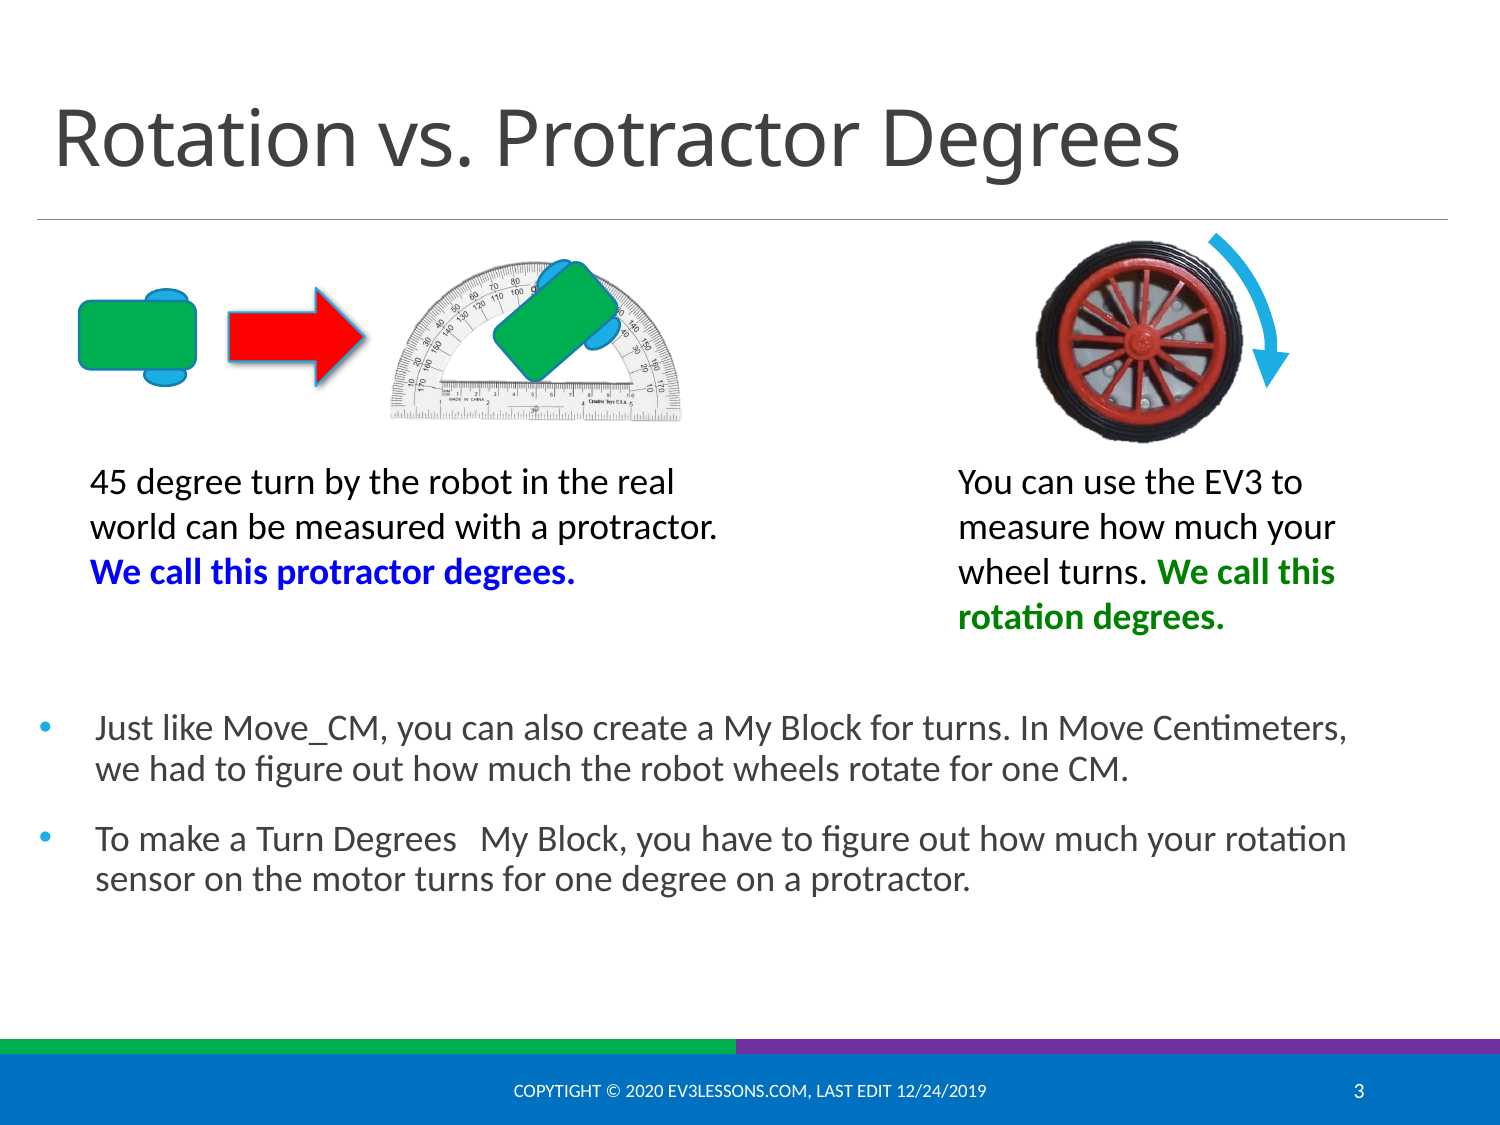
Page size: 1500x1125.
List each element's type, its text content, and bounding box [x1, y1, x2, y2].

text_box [78, 288, 197, 387]
picture [380, 252, 690, 433]
slide_number 3 [1218, 1059, 1380, 1120]
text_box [498, 274, 617, 373]
footer Copytight © 2020 EV3Lessons.com, Last edit 12/24/2019 [453, 1059, 1047, 1120]
text_box [227, 286, 366, 387]
list Just like Move_CM, you can also create a My Block for turns. In Move Centimeters, we had to figure out how much the robot wheels rotate for one CM. To make a Turn Degrees My Block, you have to figure out how much your rotation sensor on the motor turns for one degree on a protractor. [38, 701, 1391, 768]
picture [1005, 198, 1282, 476]
title Rotation vs. Protractor Degrees [37, 47, 1448, 191]
text_box 45 degree turn by the robot in the real world can be measured with a protractor. We call this protractor degrees. [75, 450, 748, 600]
text_box You can use the EV3 to measure how much your wheel turns. We call this rotation degrees. [943, 450, 1395, 645]
